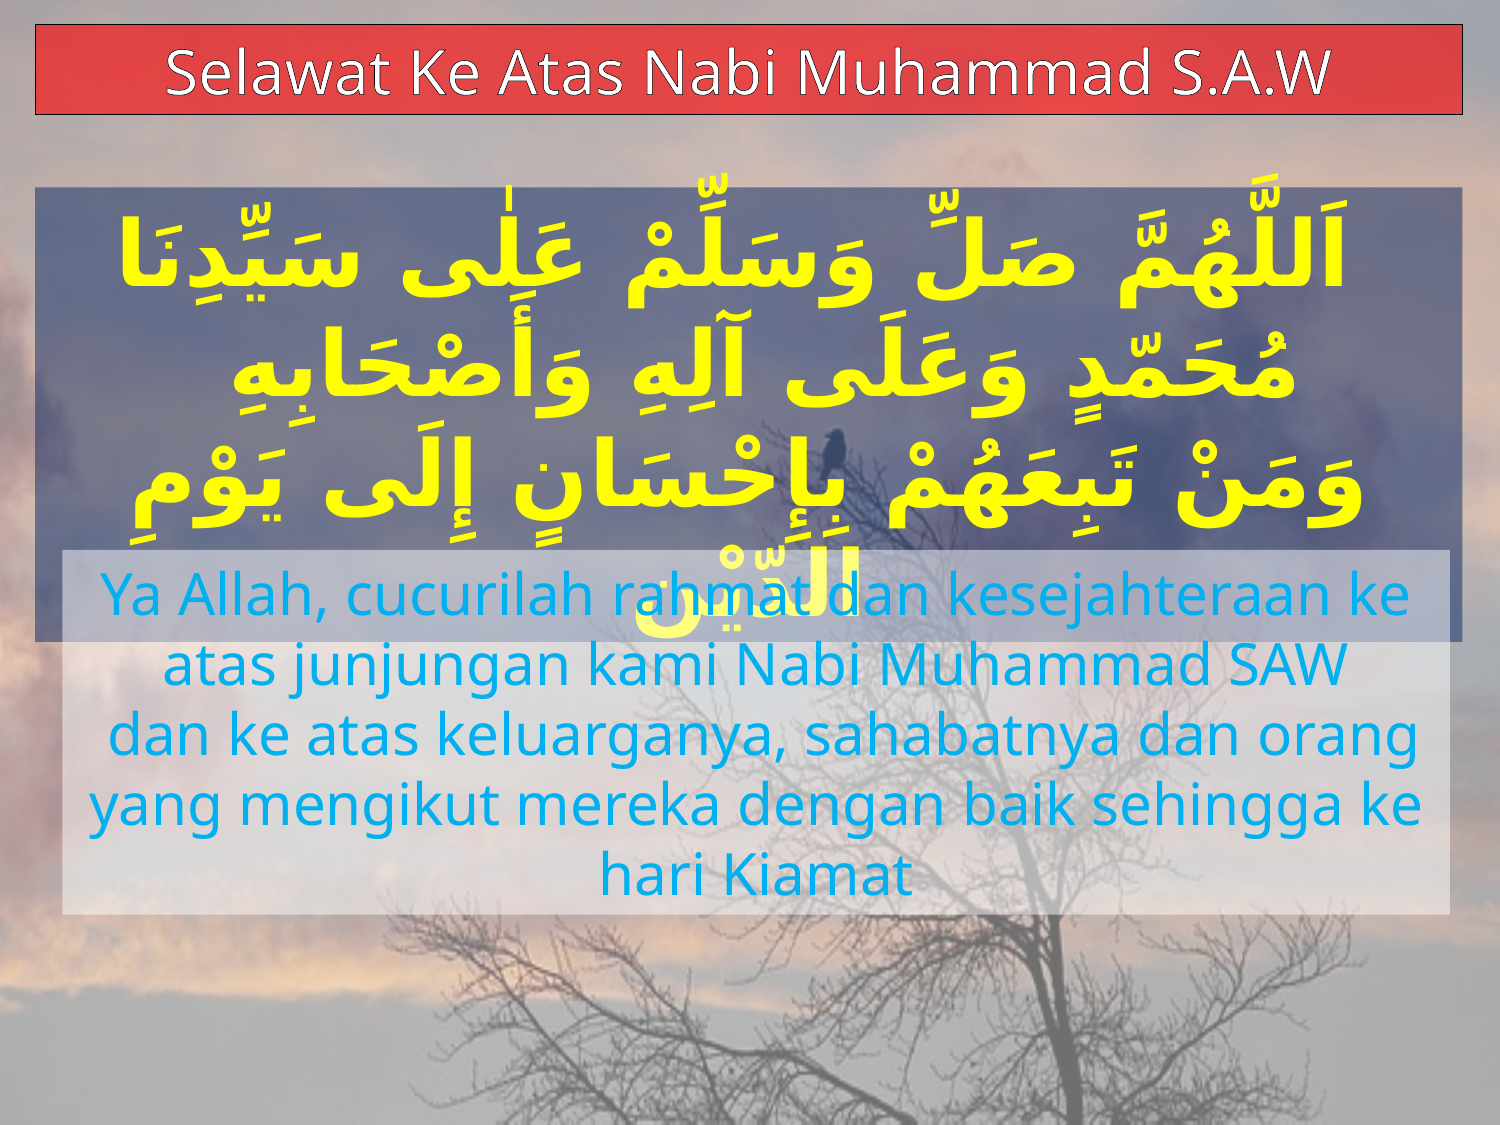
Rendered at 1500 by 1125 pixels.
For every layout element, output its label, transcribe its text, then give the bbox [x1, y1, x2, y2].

text_box Selawat Ke Atas Nabi Muhammad S.A.W [35, 24, 1463, 115]
text_box اَللَّهُمَّ صَلِّ وَسَلِّمْ عَلٰى سَيِّدِنَا مُحَمّدٍ وَعَلَى آلِهِ وَأَصْحَابِهِ وَمَنْ تَبِعَهُمْ بِإِحْسَانٍ إِلَى يَوْمِ الدّيْن [35, 187, 1463, 642]
text_box Ya Allah, cucurilah rahmat dan kesejahteraan ke atas junjungan kami Nabi Muhammad SAW dan ke atas keluarganya, sahabatnya dan orang yang mengikut mereka dengan baik sehingga ke hari Kiamat [62, 549, 1450, 915]
